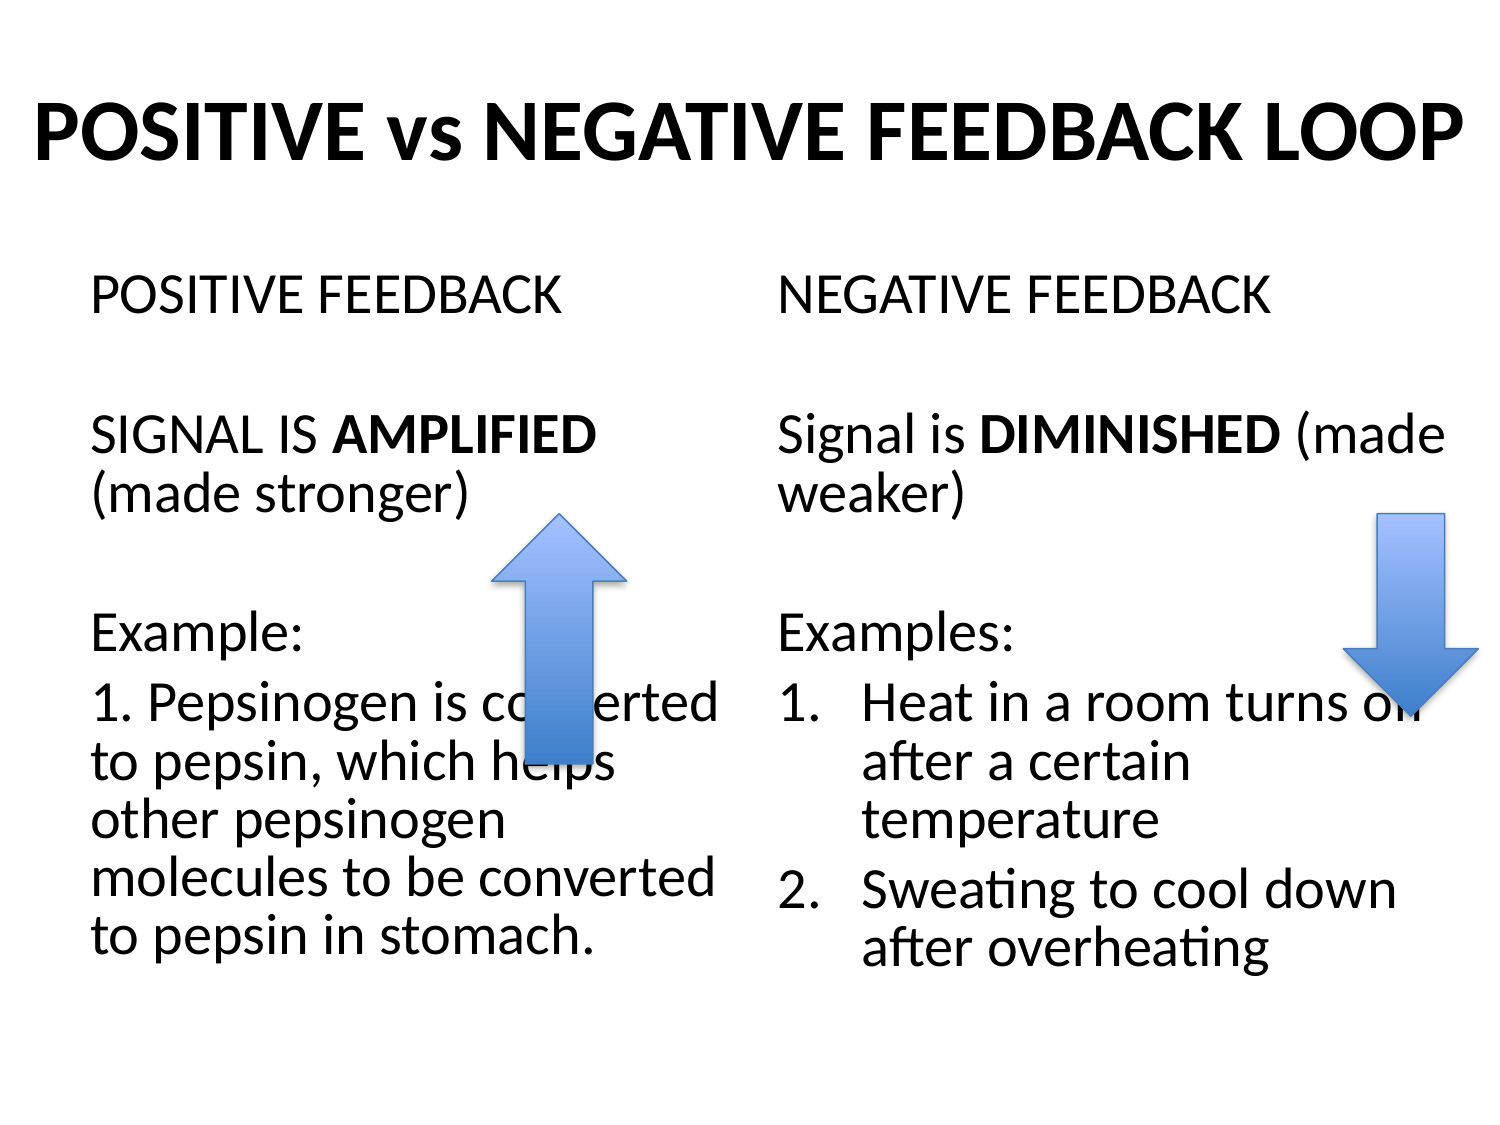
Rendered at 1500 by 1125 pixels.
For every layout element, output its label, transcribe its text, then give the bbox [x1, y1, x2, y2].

title POSITIVE vs NEGATIVE FEEDBACK LOOP [0, 45, 1500, 233]
list POSITIVE FEEDBACK SIGNAL IS AMPLIFIED (made stronger) Example: 1. Pepsinogen is converted to pepsin, which helps other pepsinogen molecules to be converted to pepsin in stomach. [75, 262, 738, 1125]
text_box [1342, 512, 1480, 717]
list NEGATIVE FEEDBACK Signal is DIMINISHED (made weaker) Examples: Heat in a room turns off after a certain temperature Sweating to cool down after overheating [762, 262, 1500, 1125]
text_box [490, 513, 628, 765]
